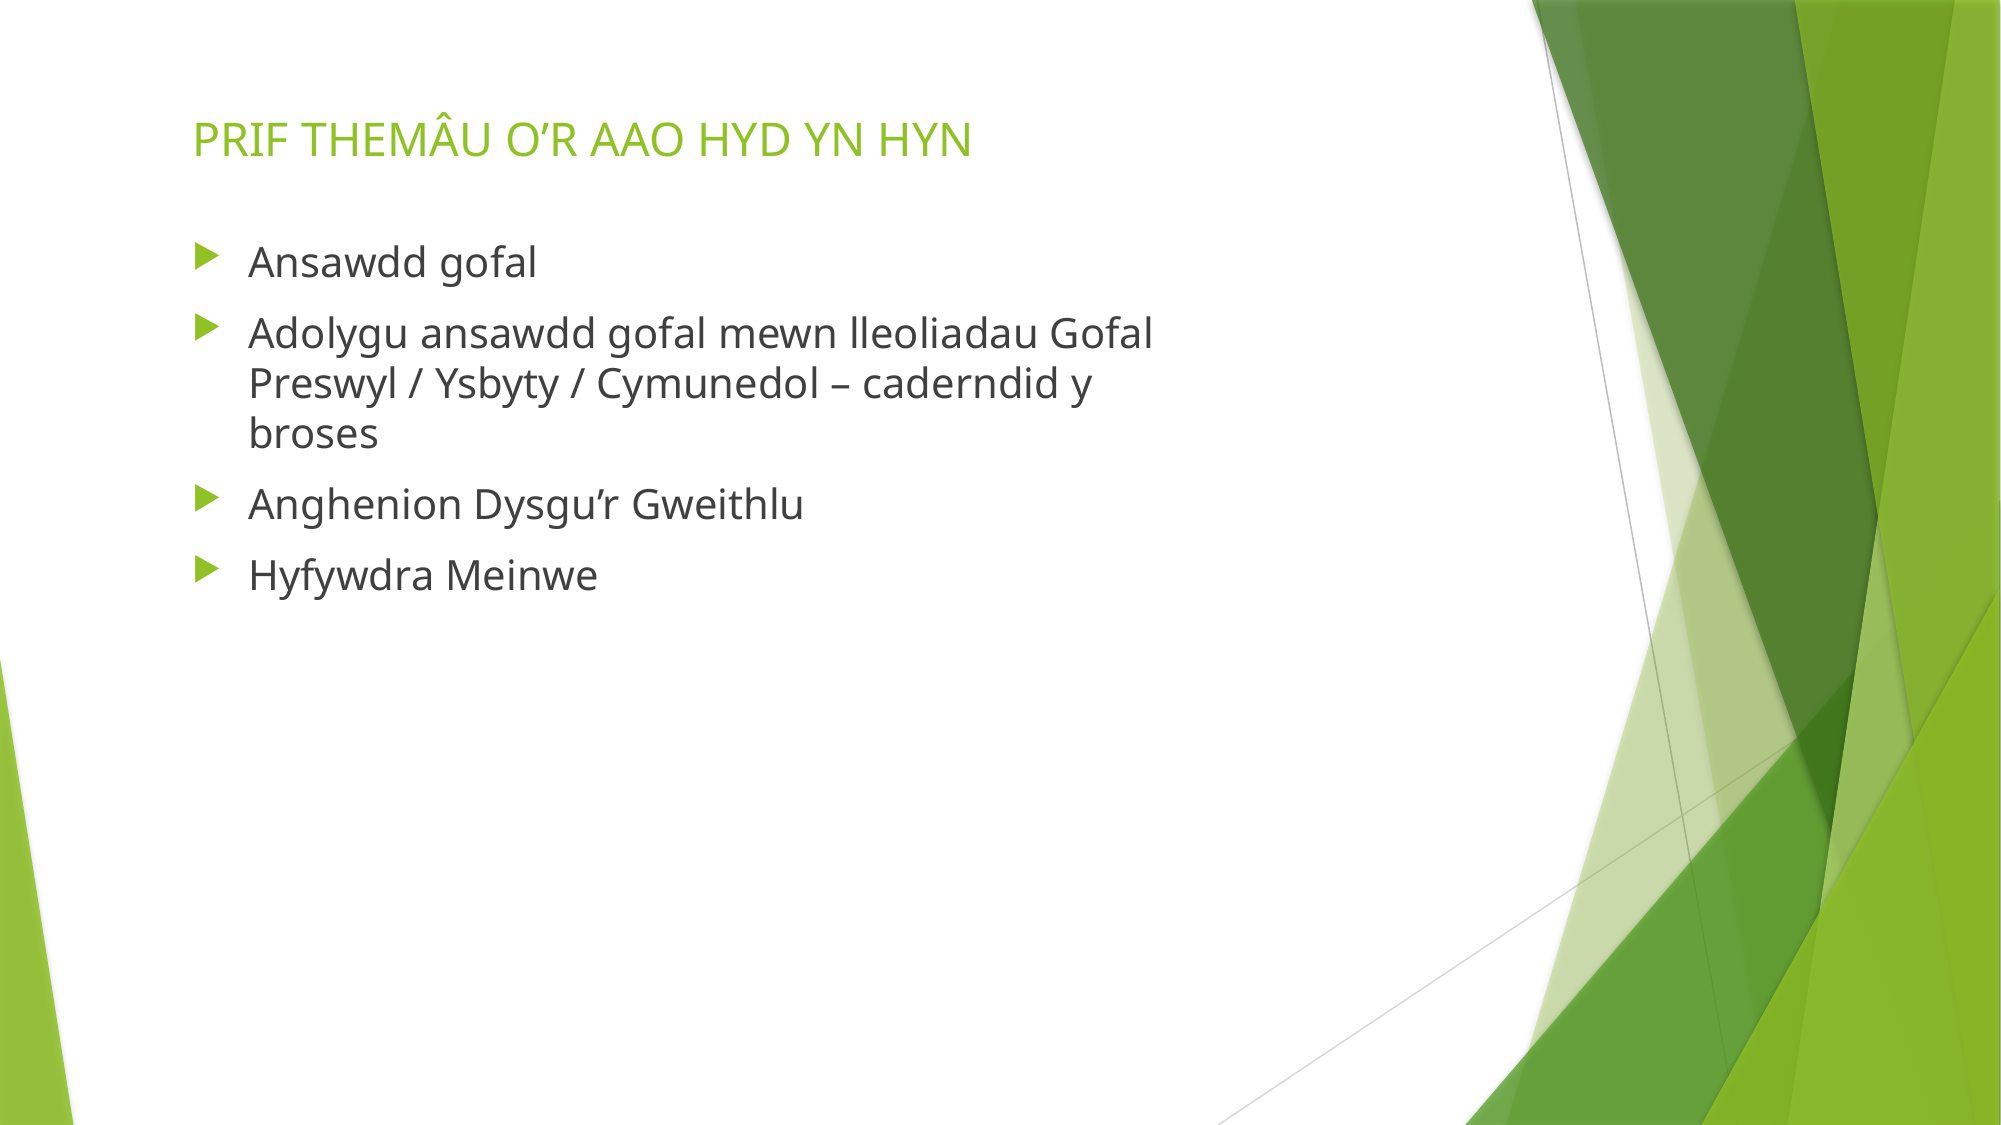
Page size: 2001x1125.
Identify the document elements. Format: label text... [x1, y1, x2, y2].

list Ansawdd gofal Adolygu ansawdd gofal mewn lleoliadau Gofal Preswyl / Ysbyty / Cymunedol – caderndid y broses Anghenion Dysgu’r Gweithlu Hyfywdra Meinwe [177, 228, 1221, 864]
title PRIF THEMÂU O’R AAO HYD YN HYN [177, 102, 1760, 230]
